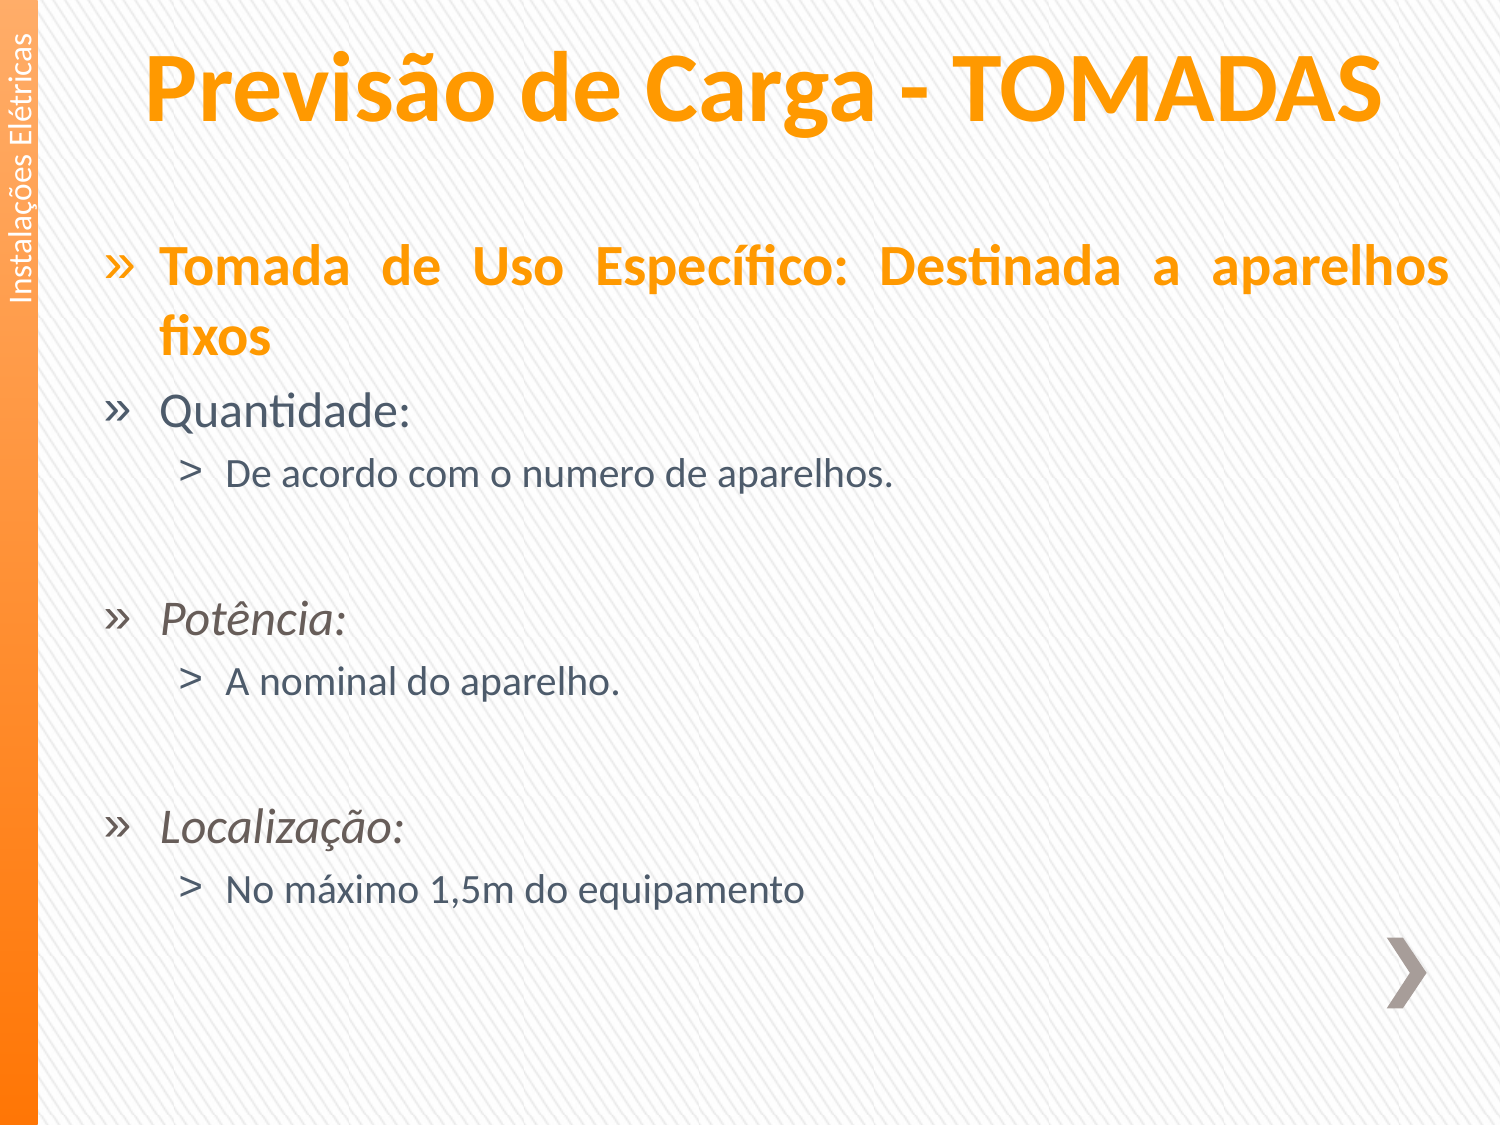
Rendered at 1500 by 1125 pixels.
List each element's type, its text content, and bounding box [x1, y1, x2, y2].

text_box Instalações Elétricas [0, 18, 46, 319]
list Tomada de Uso Específico: Destinada a aparelhos fixos Quantidade: De acordo com o numero de aparelhos. Potência: A nominal do aparelho. Localização: No máximo 1,5m do equipamento [88, 219, 1465, 1094]
text_box Previsão de Carga - TOMADAS [53, 30, 1477, 149]
